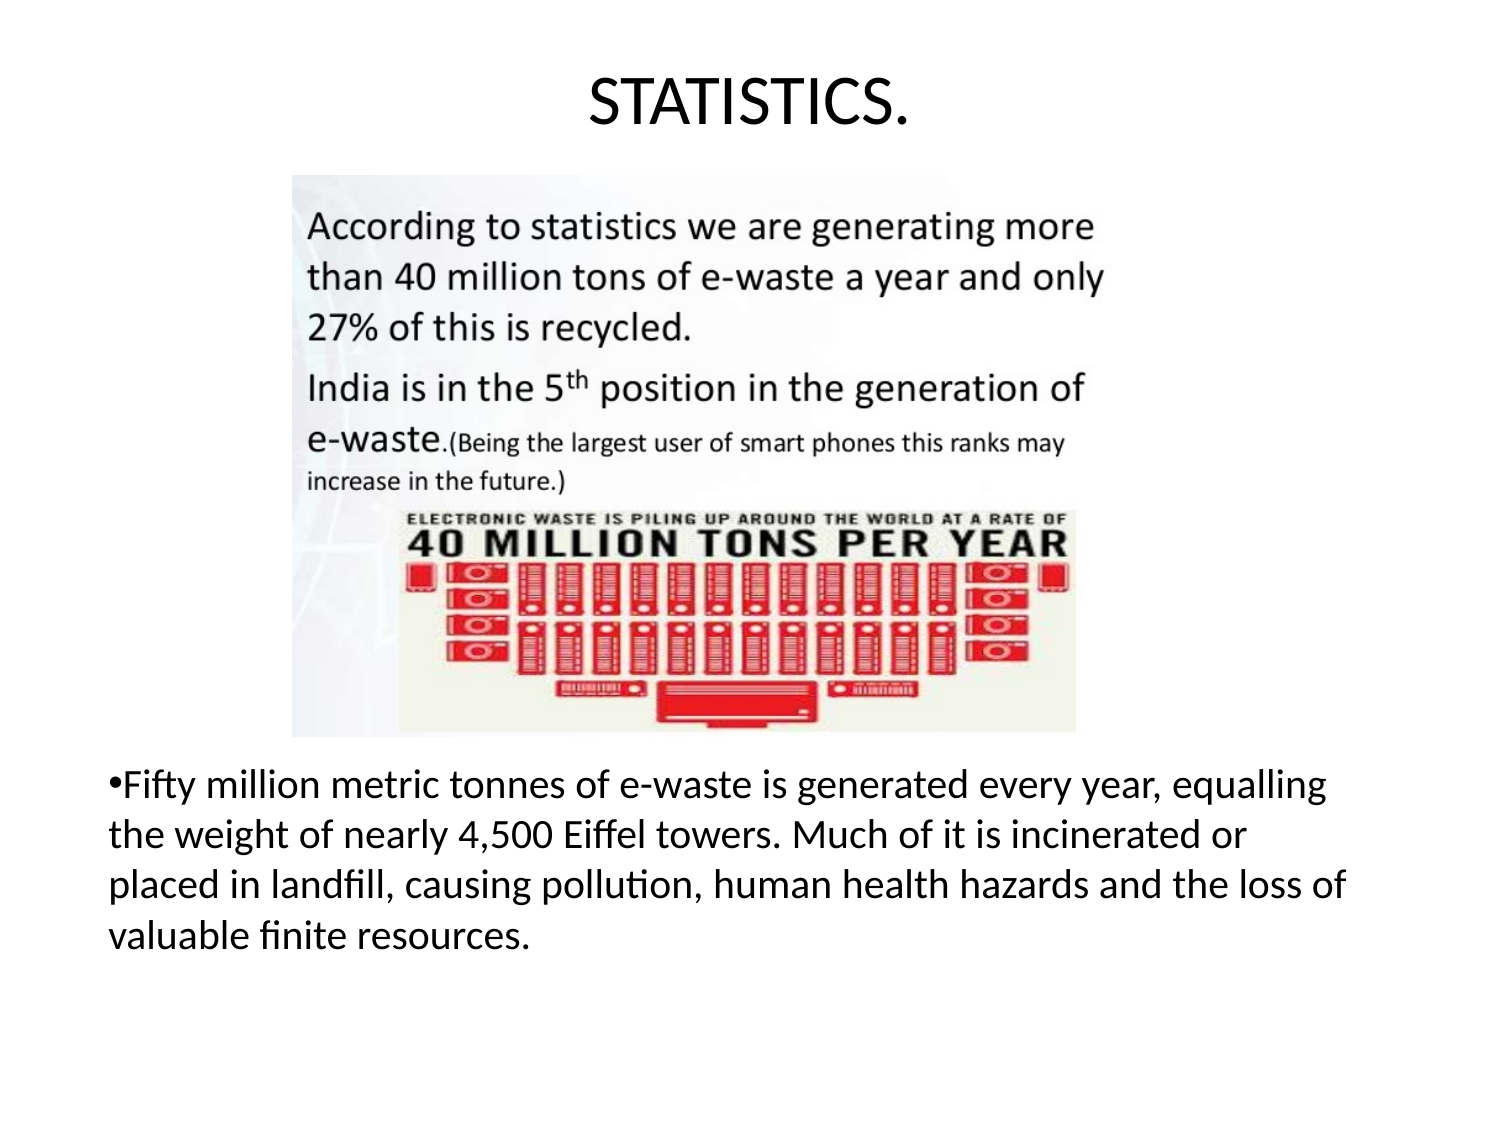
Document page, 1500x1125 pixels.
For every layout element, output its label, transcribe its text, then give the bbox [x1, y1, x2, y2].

title STATISTICS. [75, 45, 1425, 233]
text_box Fifty million metric tonnes of e-waste is generated every year, equalling the weight of nearly 4,500 Eiffel towers. Much of it is incinerated or placed in landfill, causing pollution, human health hazards and the loss of valuable finite resources. [93, 749, 1371, 965]
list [292, 175, 1114, 737]
